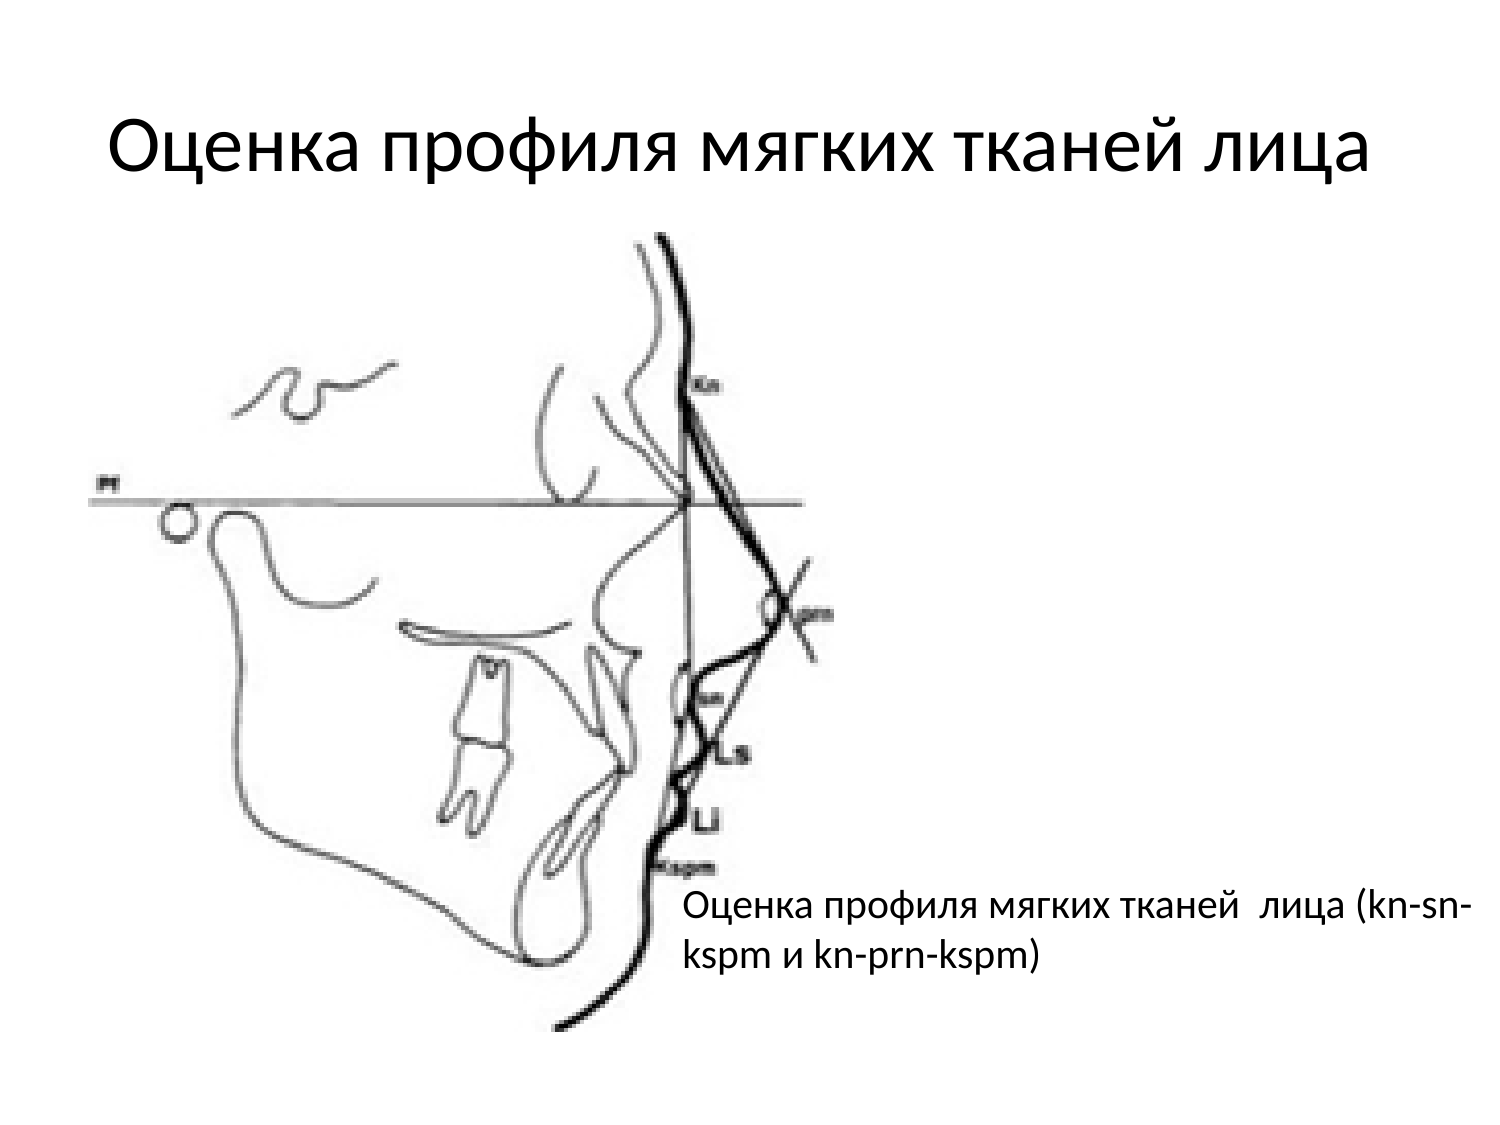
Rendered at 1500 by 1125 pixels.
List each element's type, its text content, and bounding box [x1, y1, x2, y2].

title Оценка профиля мягких тканей лица [75, 45, 1425, 233]
text_box Оценка профиля мягких тканей лица (kn-sn-kspm и kn-prn-kspm) [845, 869, 1497, 985]
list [88, 232, 839, 1037]
